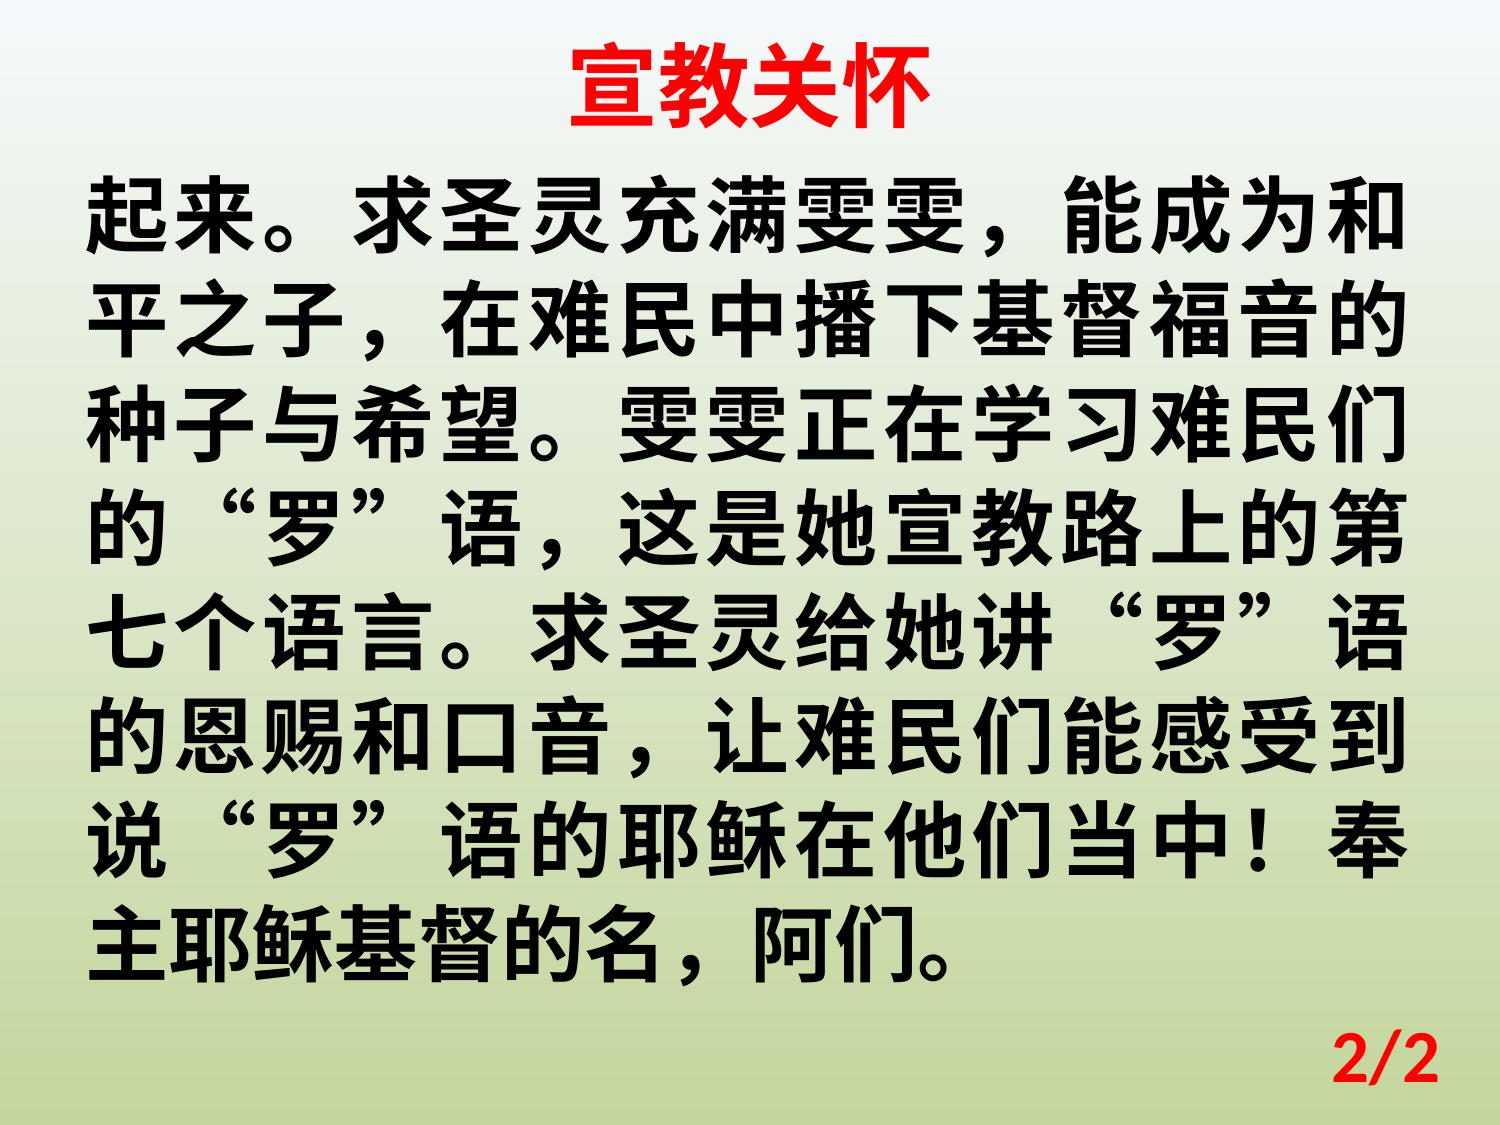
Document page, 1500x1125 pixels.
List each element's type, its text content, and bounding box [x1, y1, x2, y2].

text_box 宣教关怀 [0, 31, 1500, 137]
list 起来。求圣灵充满雯雯，能成为和平之子，在难民中播下基督福音的种子与希望。雯雯正在学习难民们的“罗”语，这是她宣教路上的第七个语言。求圣灵给她讲“罗”语的恩赐和口音，让难民们能感受到说“罗”语的耶稣在他们当中！奉主耶稣基督的名，阿们。 [70, 151, 1426, 1078]
text_box 2/2 [1317, 1000, 1473, 1105]
